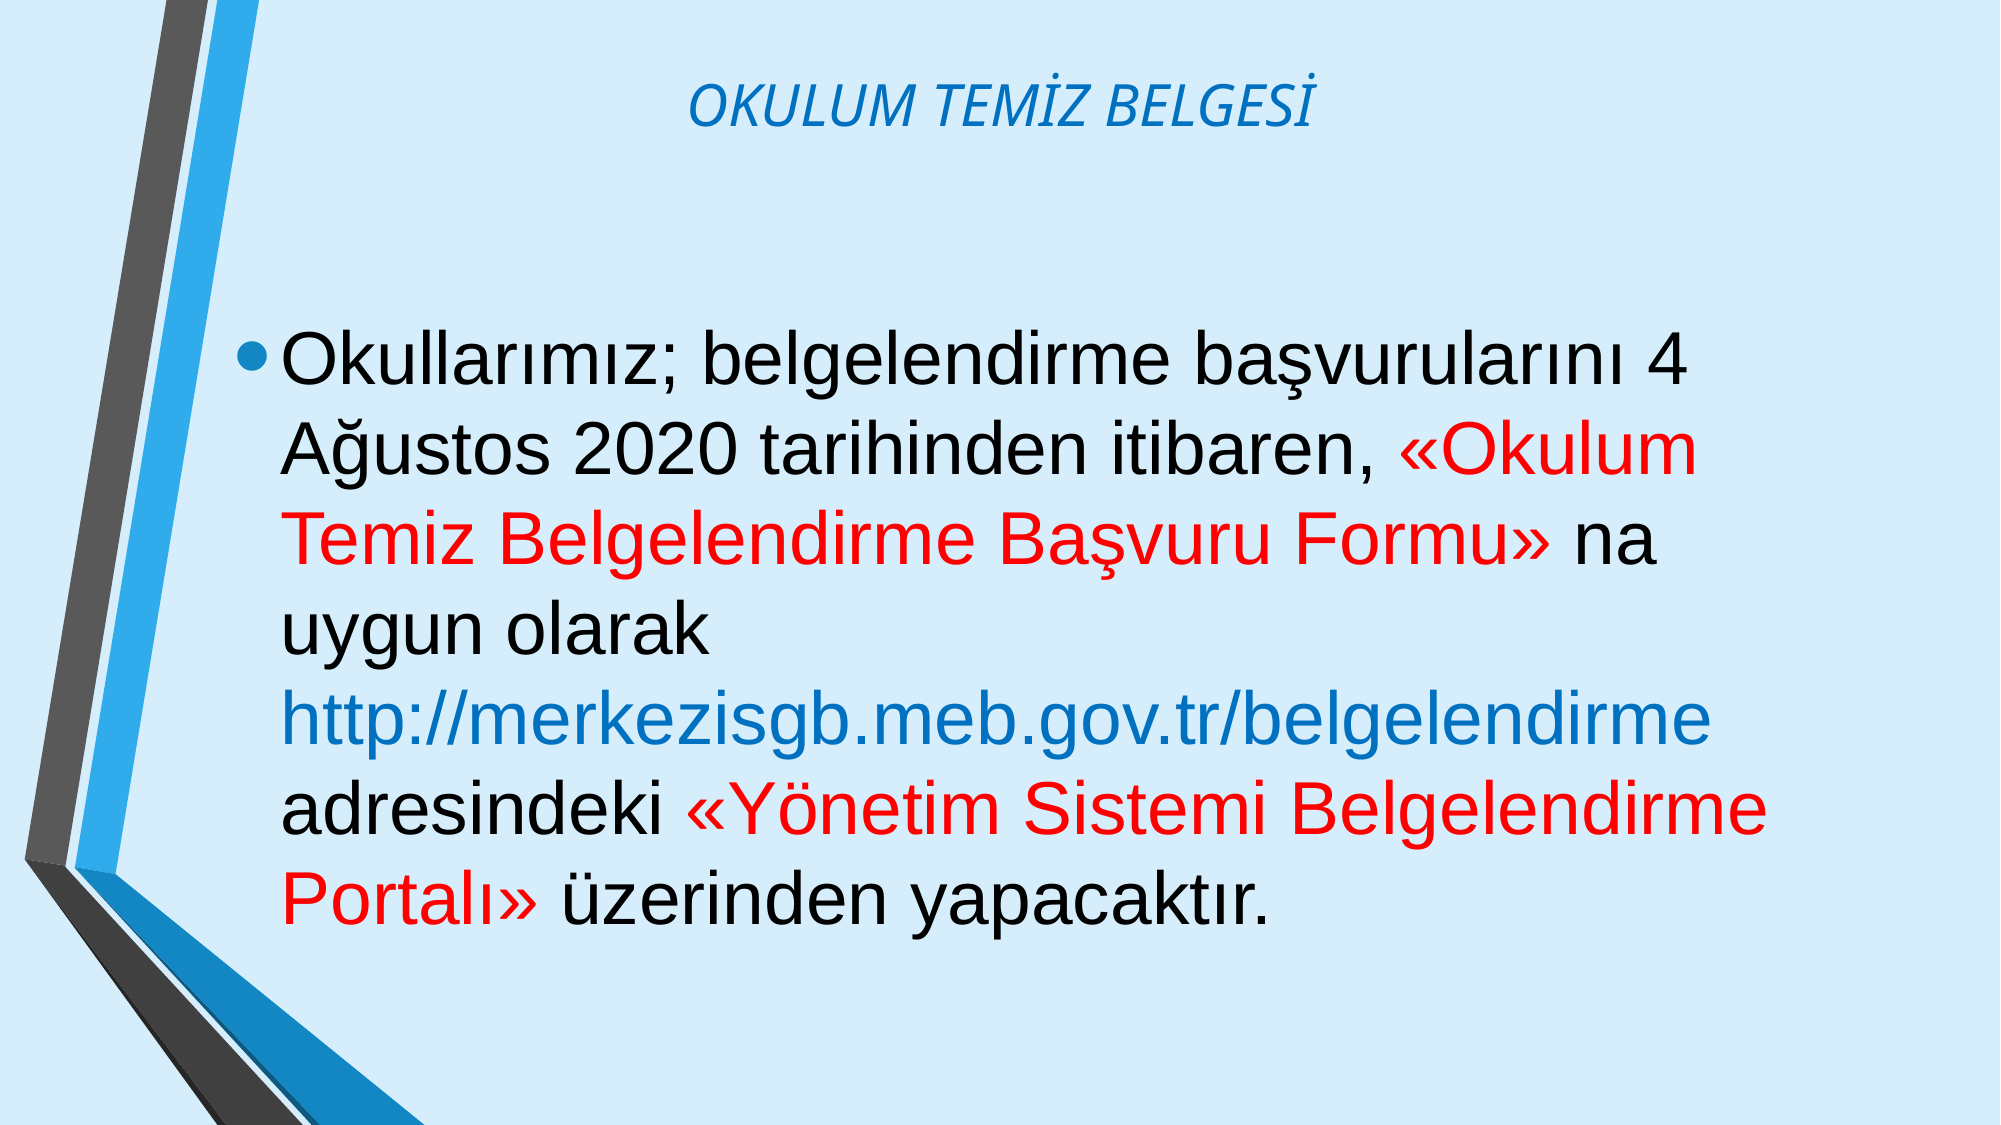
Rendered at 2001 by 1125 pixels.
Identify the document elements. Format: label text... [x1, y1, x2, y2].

list Okullarımız; belgelendirme başvurularını 4 Ağustos 2020 tarihinden itibaren, «Okulum Temiz Belgelendirme Başvuru Formu» na uygun olarak http://merkezisgb.meb.gov.tr/belgelendirme adresindeki «Yönetim Sistemi Belgelendirme Portalı» üzerinden yapacaktır. [218, 233, 1892, 1017]
title OKULUM TEMİZ BELGESİ [137, 59, 1863, 147]
